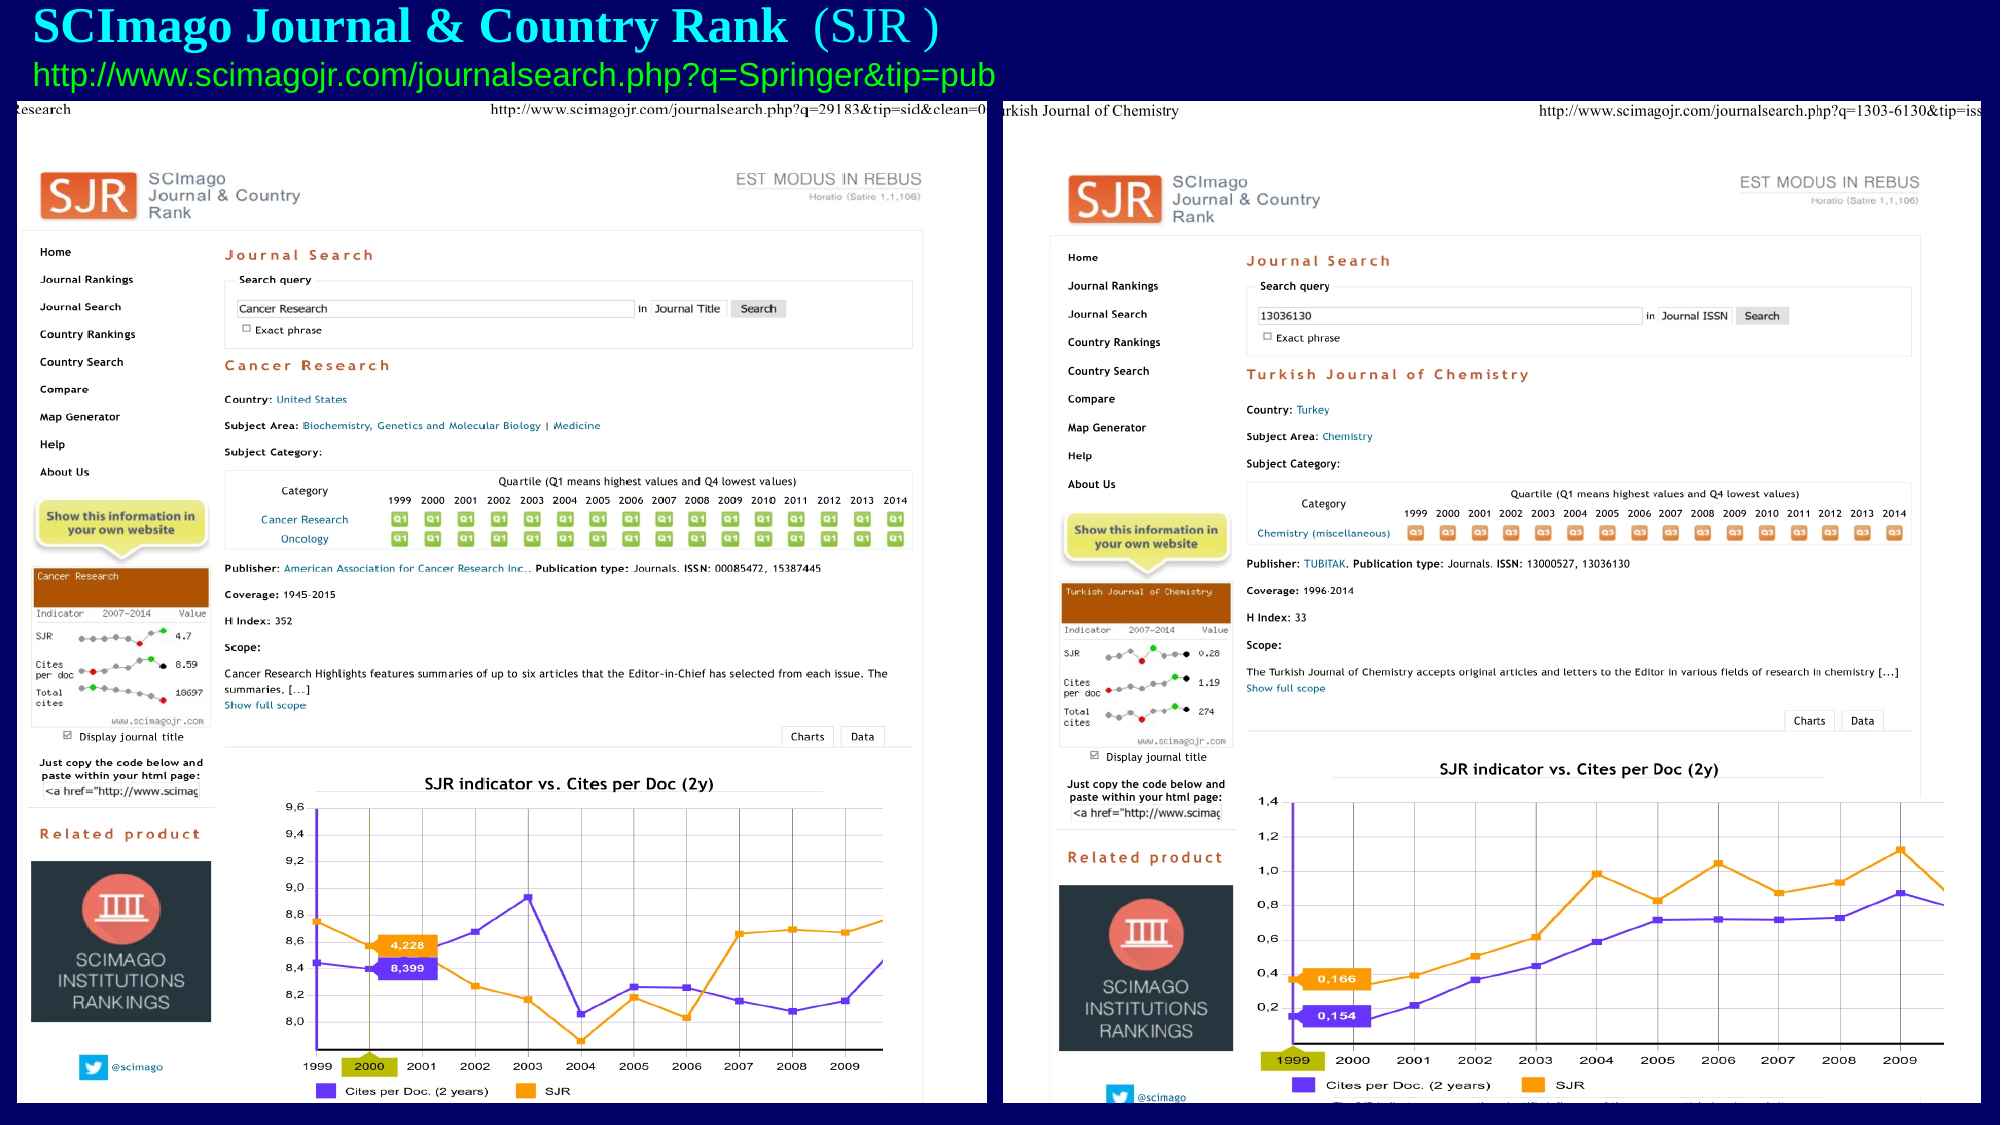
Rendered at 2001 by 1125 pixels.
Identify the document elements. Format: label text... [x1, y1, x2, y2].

picture [1002, 101, 1981, 1103]
text_box SCImago Journal & Country Rank (SJR ) http://www.scimagojr.com/journalsearch.php?q=Springer&tip=pub [17, 0, 1981, 101]
picture [17, 101, 987, 1103]
picture [1113, 1091, 1128, 1103]
